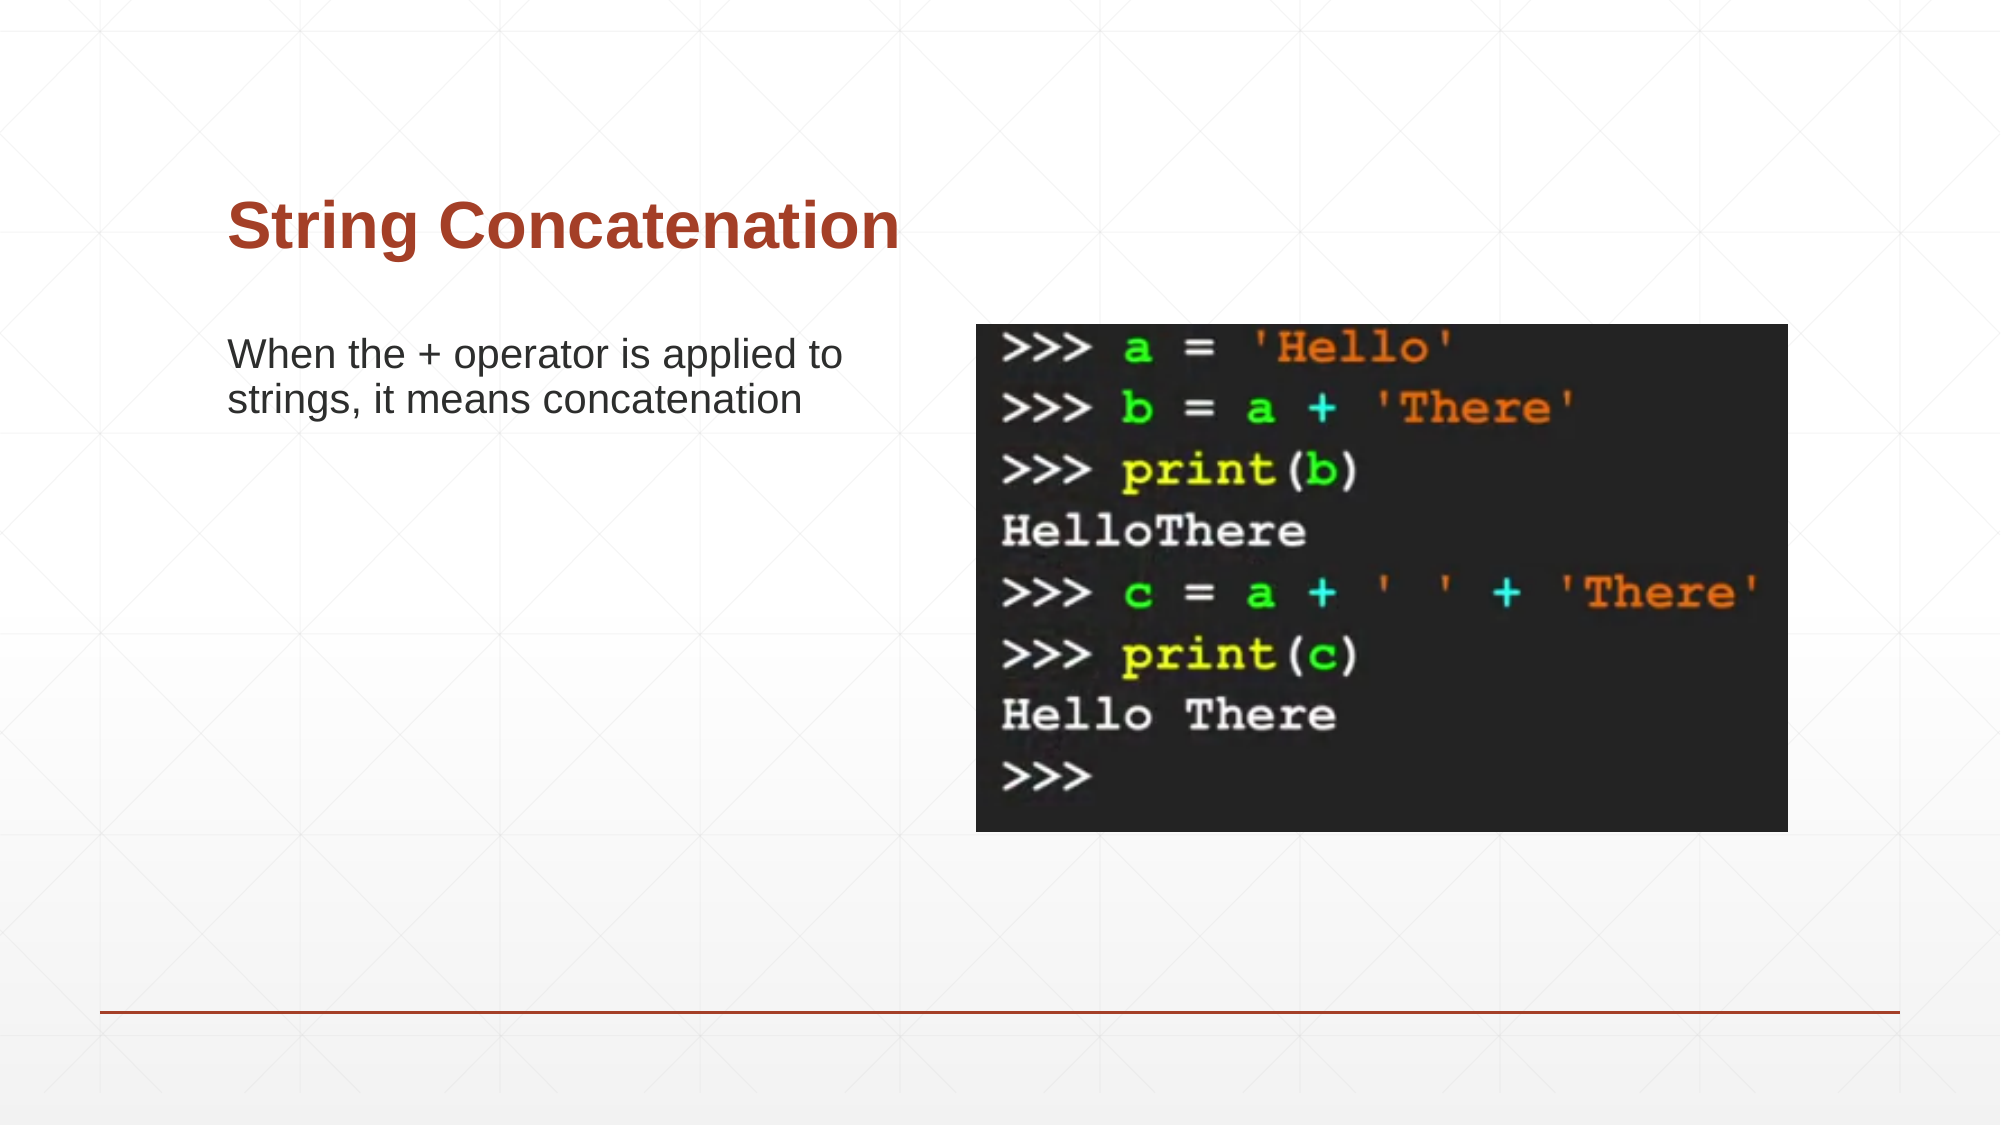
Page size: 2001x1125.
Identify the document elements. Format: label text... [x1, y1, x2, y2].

title String Concatenation [212, 82, 1788, 271]
picture [976, 324, 1788, 832]
list When the + operator is applied to strings, it means concatenation [212, 324, 1000, 950]
